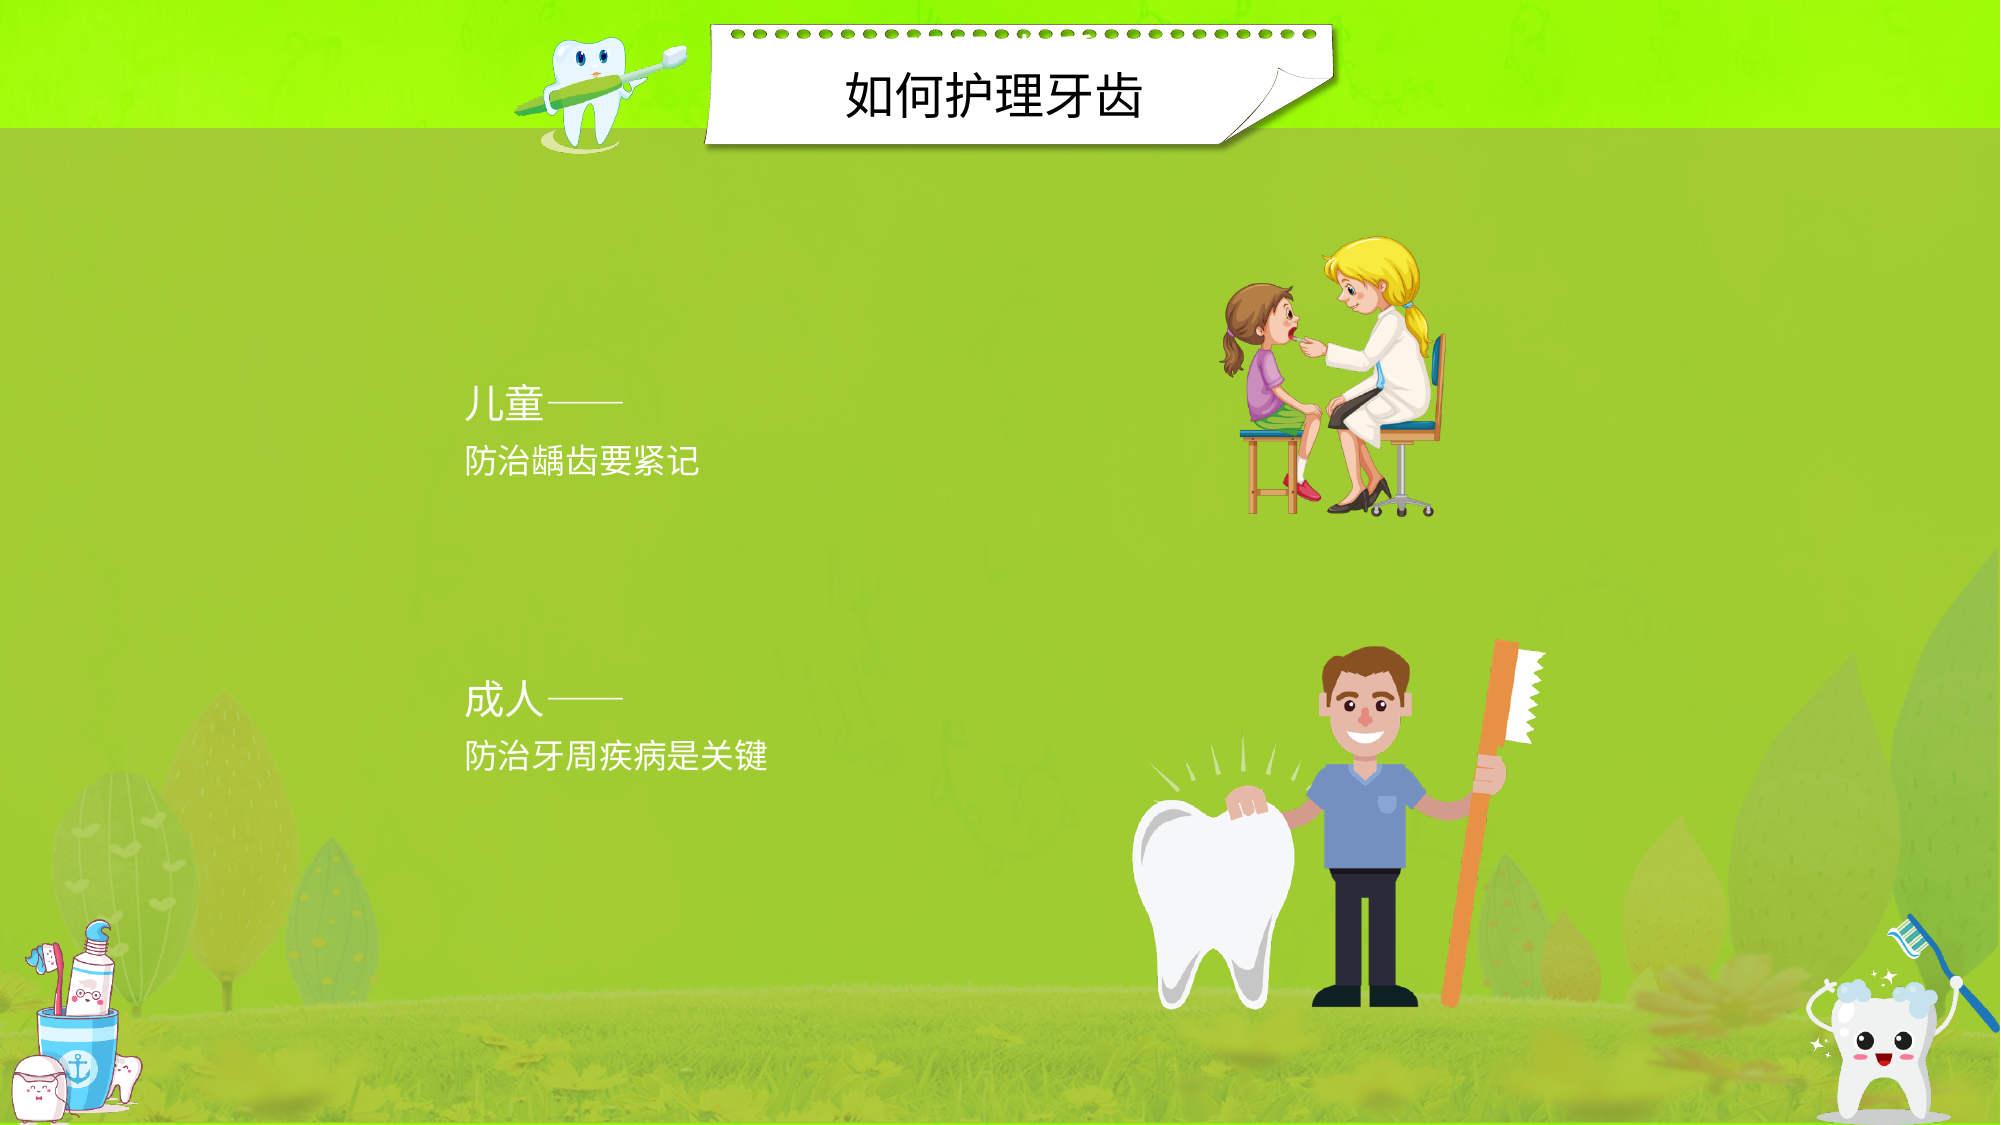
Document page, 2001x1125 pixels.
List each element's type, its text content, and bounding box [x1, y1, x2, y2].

picture [1260, 30, 1271, 38]
picture [1216, 30, 1227, 38]
picture [1304, 30, 1315, 38]
picture [1172, 30, 1183, 38]
text_box 儿童—— 防治龋齿要紧记 成人—— 防治牙周疾病是关键 [449, 376, 1347, 787]
picture [798, 30, 809, 38]
picture [1194, 30, 1205, 38]
picture [820, 30, 831, 38]
picture [1116, 602, 1551, 1037]
picture [1282, 30, 1293, 38]
text_box 护理牙齿重点 [835, 19, 1165, 94]
picture [1238, 30, 1249, 38]
text_box 如何护理牙齿 [829, 57, 1160, 132]
picture [0, 896, 2000, 1125]
picture [732, 30, 744, 38]
picture [776, 30, 788, 38]
picture [0, 0, 2000, 185]
picture [1219, 236, 1446, 517]
picture [754, 30, 766, 38]
